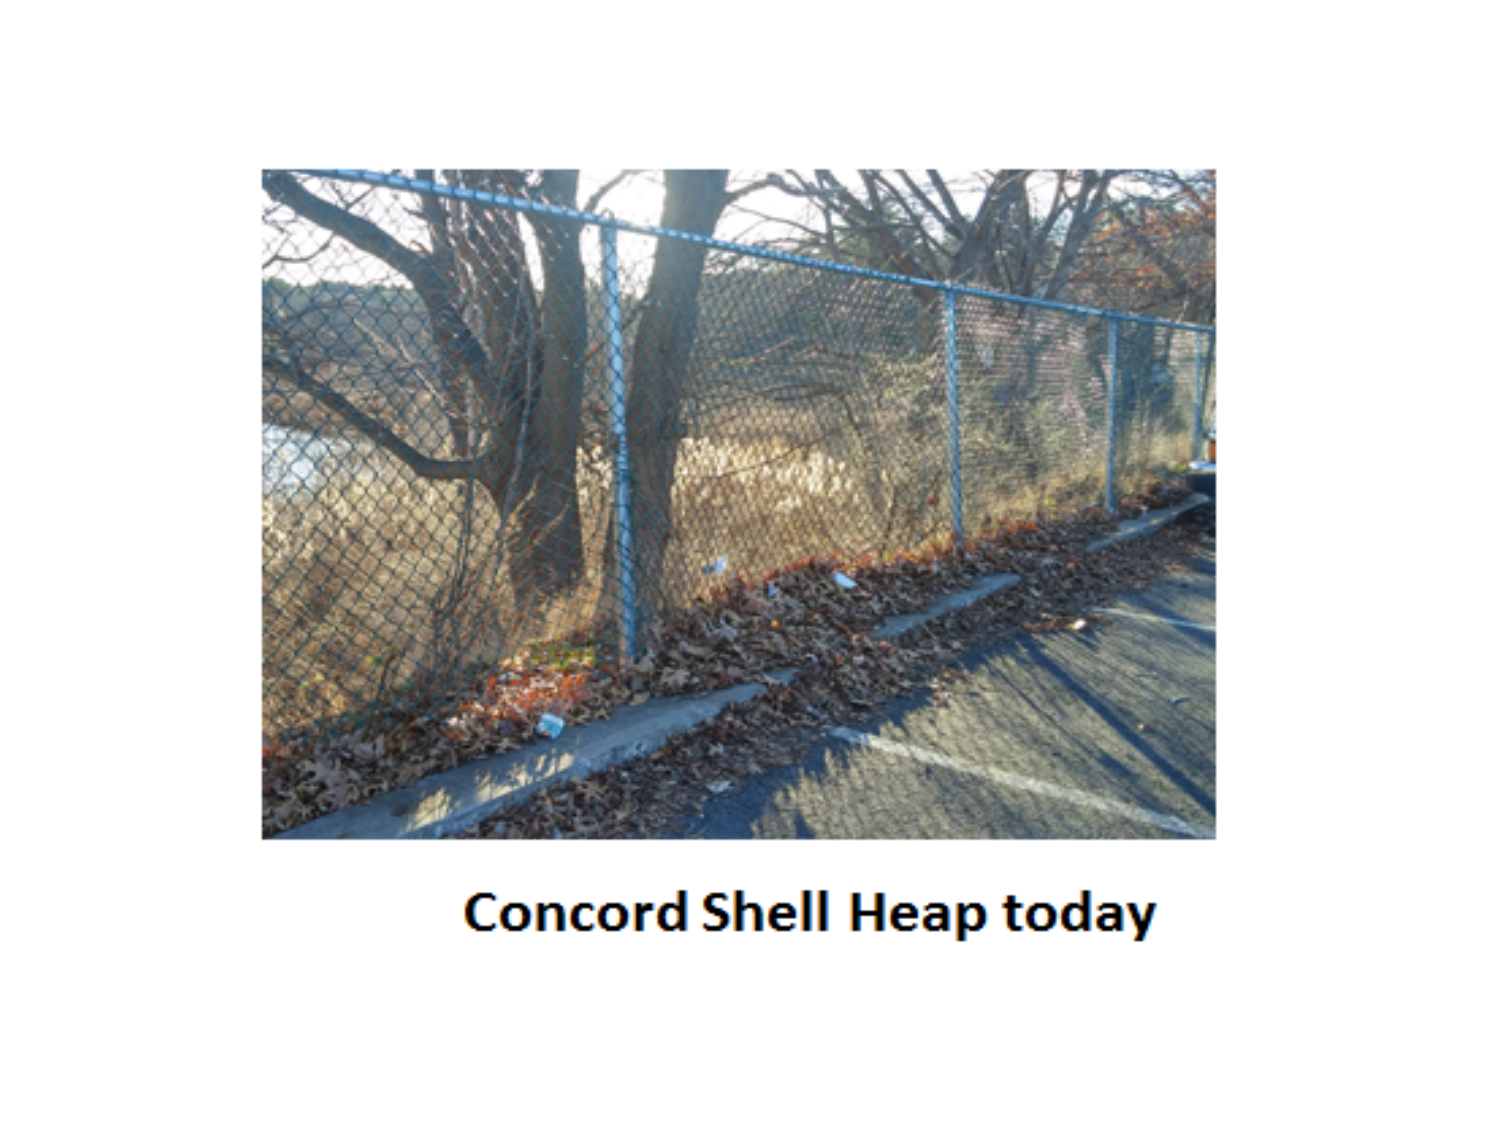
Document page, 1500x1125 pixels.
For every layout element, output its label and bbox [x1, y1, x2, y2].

picture [111, 99, 1412, 1013]
